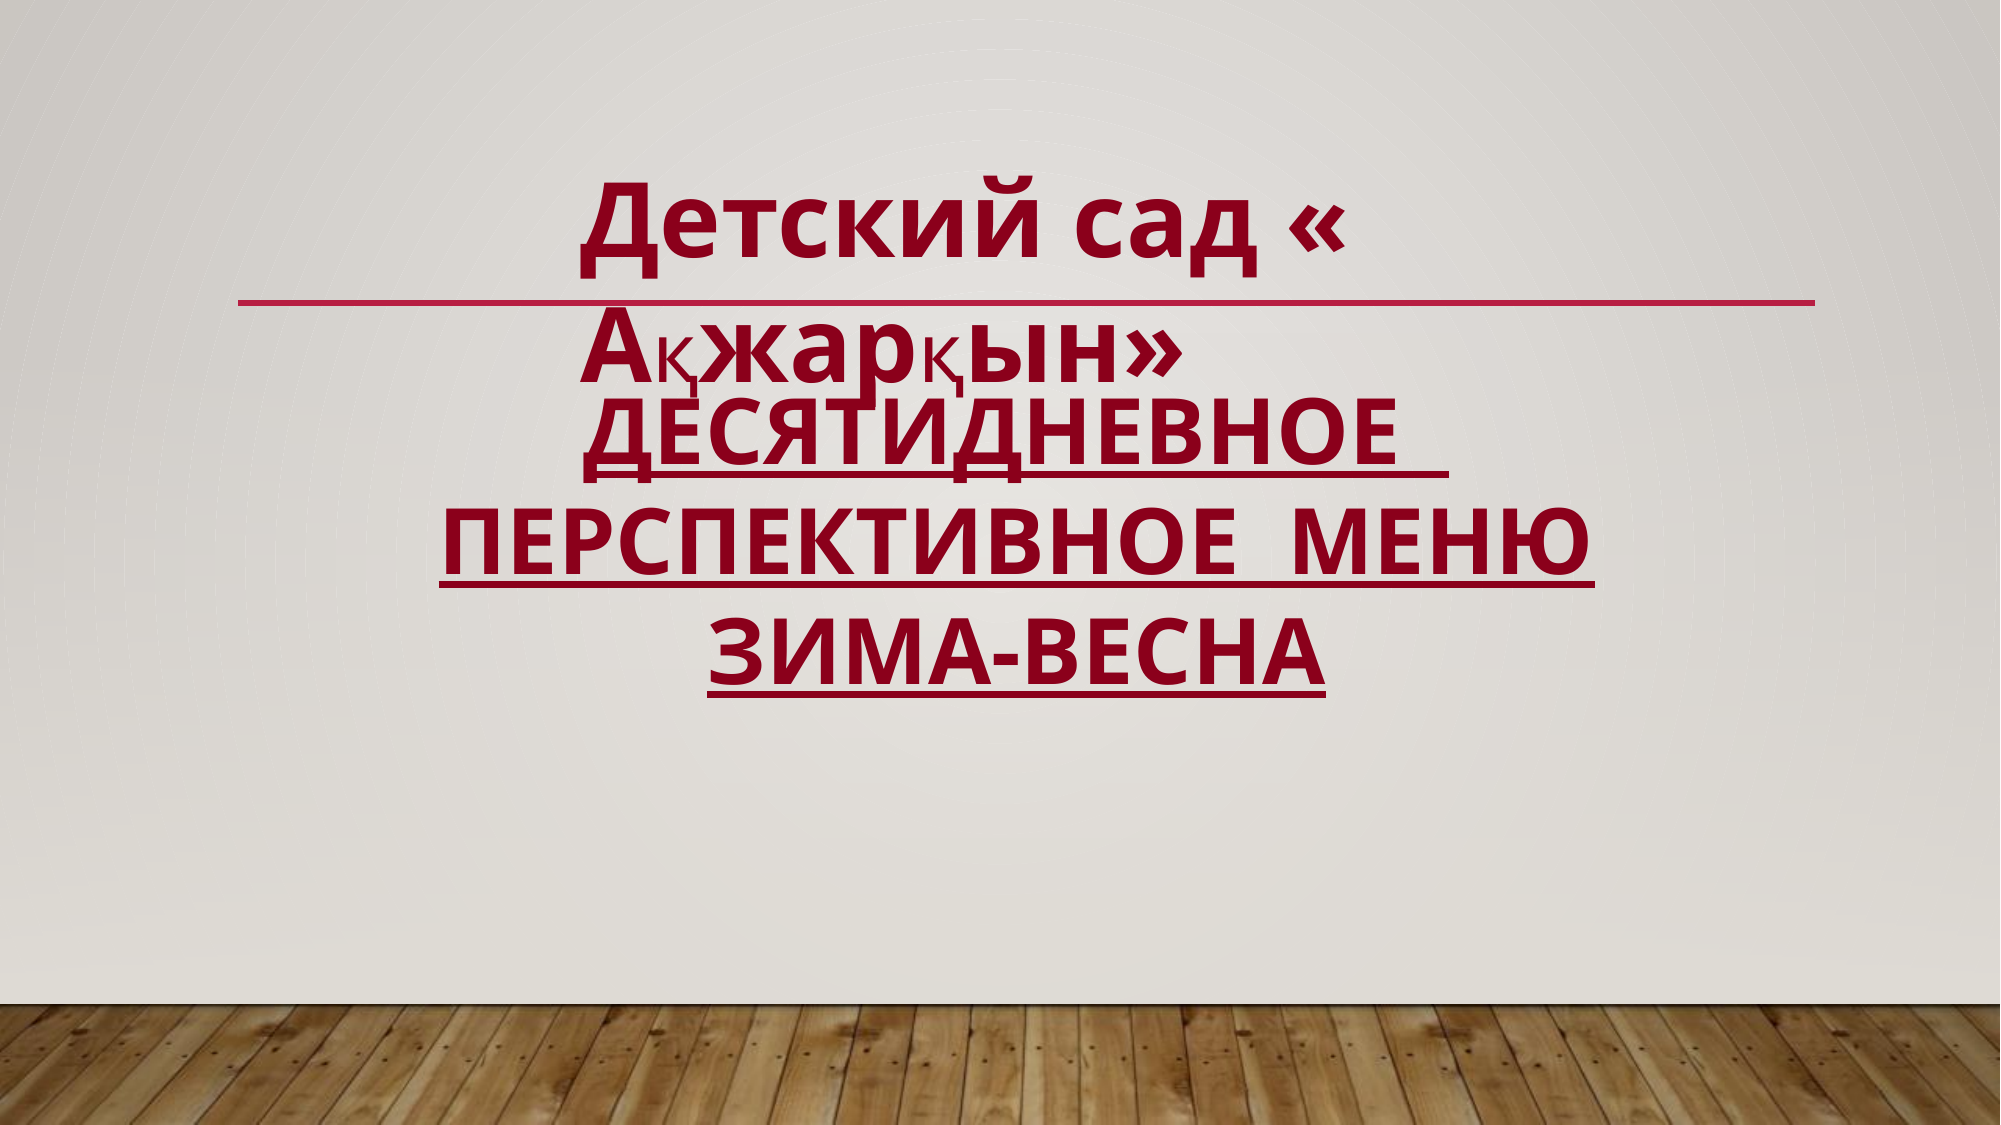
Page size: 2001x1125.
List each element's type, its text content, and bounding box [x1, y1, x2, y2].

picture [0, 1004, 2000, 1125]
text_box Детский сад « Ақжарқын» [565, 146, 1567, 411]
text_box ДЕСЯТИДНЕВНОЕ ПЕРСПЕКТИВНОЕ МЕНЮ ЗИМА-ВЕСНА [308, 365, 1725, 930]
